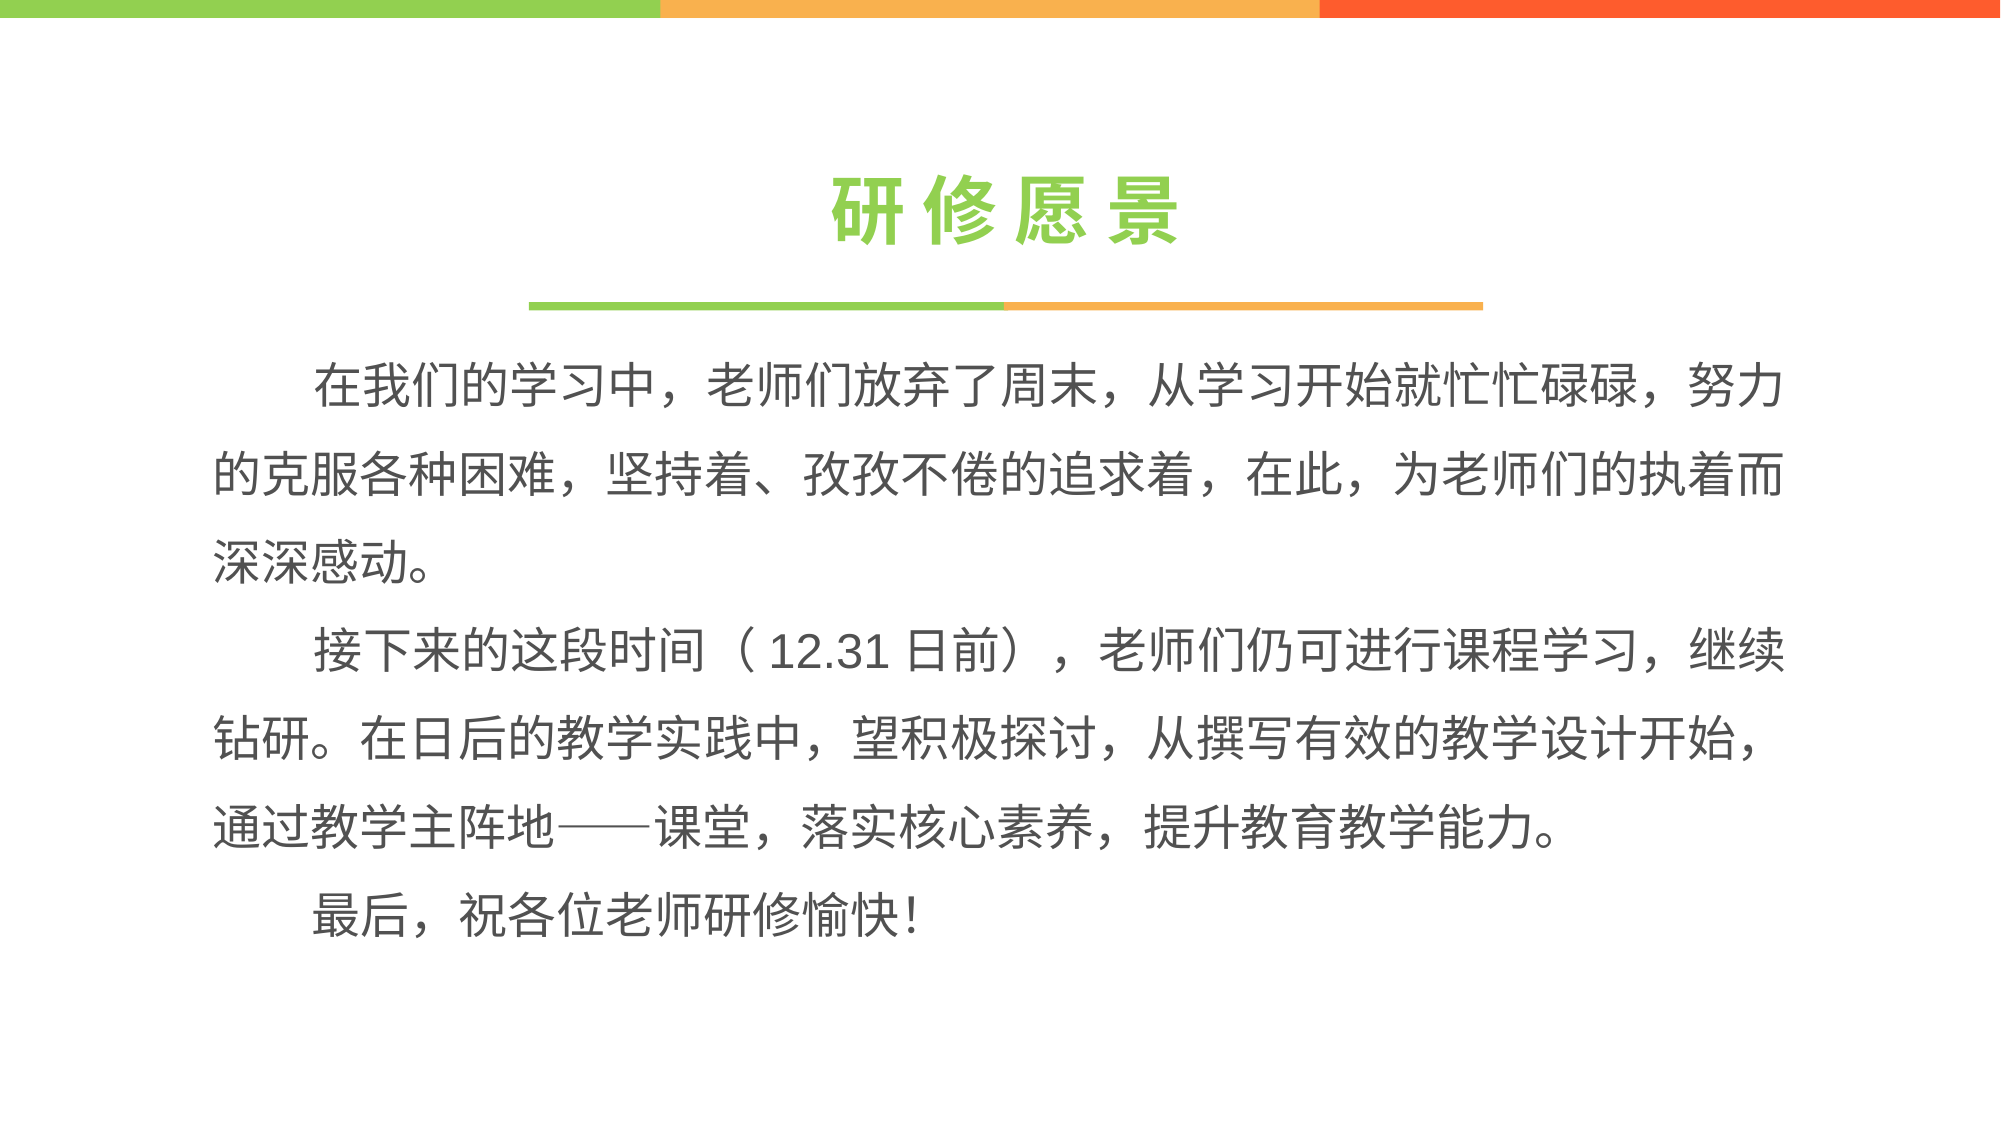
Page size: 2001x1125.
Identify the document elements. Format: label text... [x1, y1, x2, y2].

title 研 修 愿 景 [529, 137, 1484, 299]
list 在我们的学习中，老师们放弃了周末，从学习开始就忙忙碌碌，努力的克服各种困难，坚持着、孜孜不倦的追求着，在此，为老师们的执着而深深感动。 接下来的这段时间（12.31日前），老师们仍可进行课程学习，继续钻研。在日后的教学实践中，望积极探讨，从撰写有效的教学设计开始，通过教学主阵地——课堂，落实核心素养，提升教育教学能力。 最后，祝各位老师研修愉快！ [197, 318, 1803, 954]
picture [0, 0, 2001, 1125]
